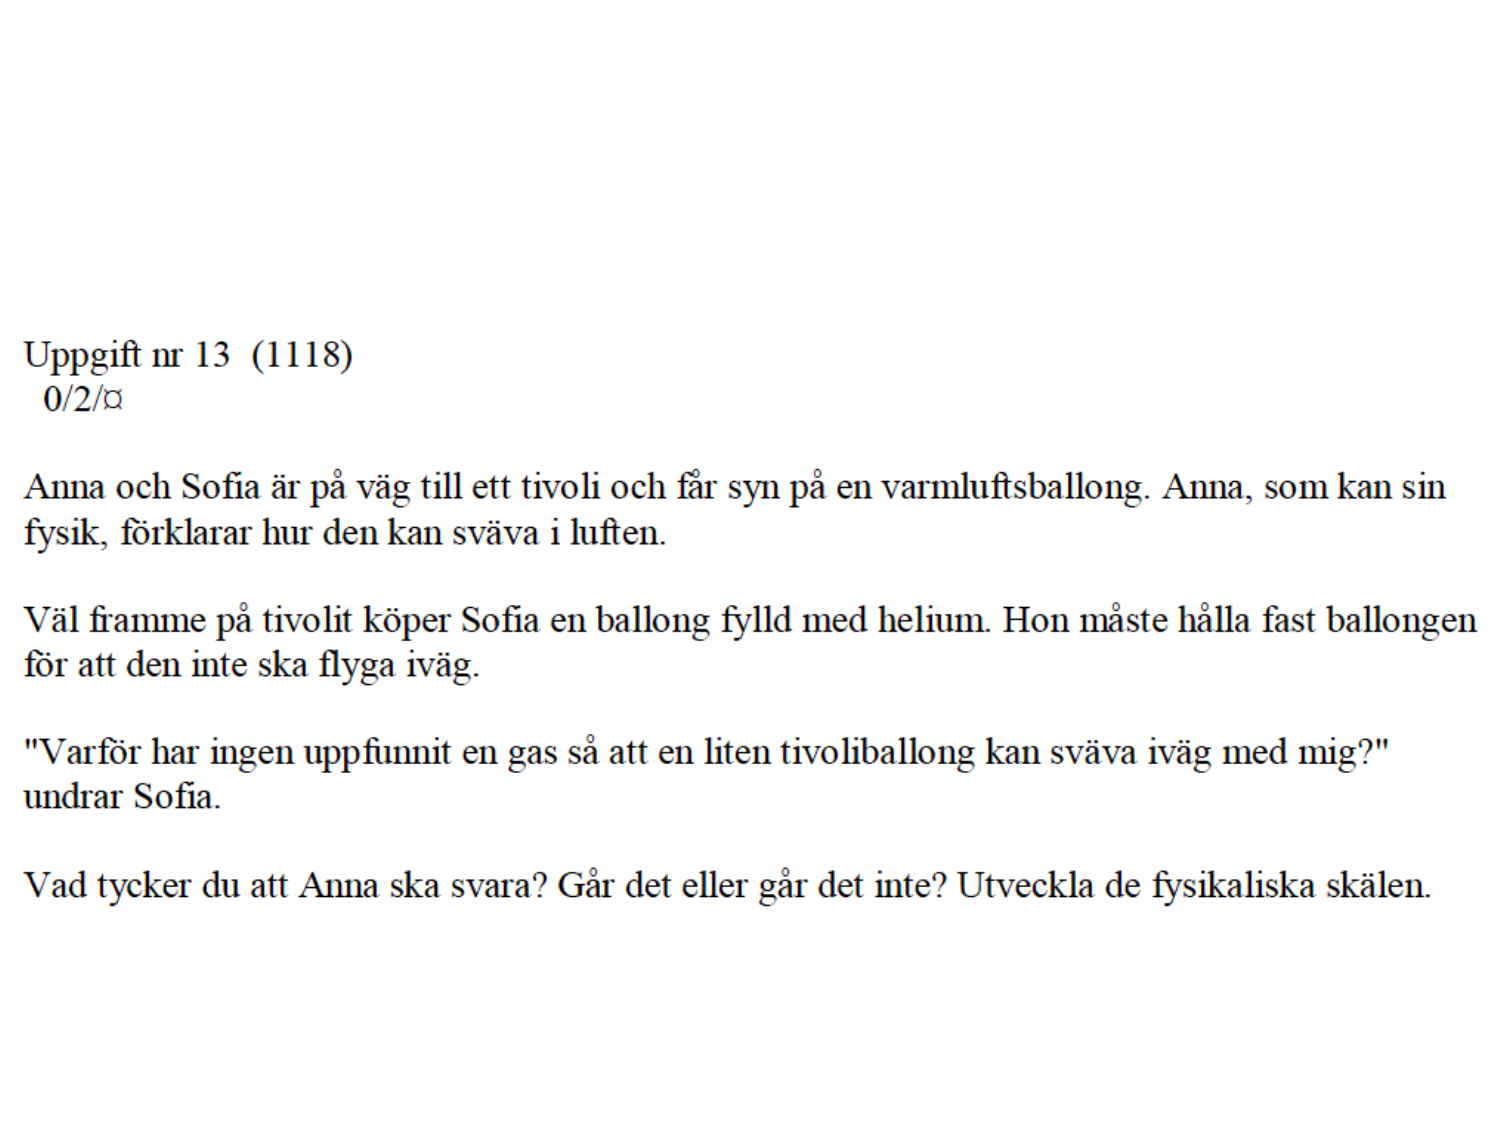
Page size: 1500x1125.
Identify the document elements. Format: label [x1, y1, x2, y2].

picture [0, 315, 1500, 936]
